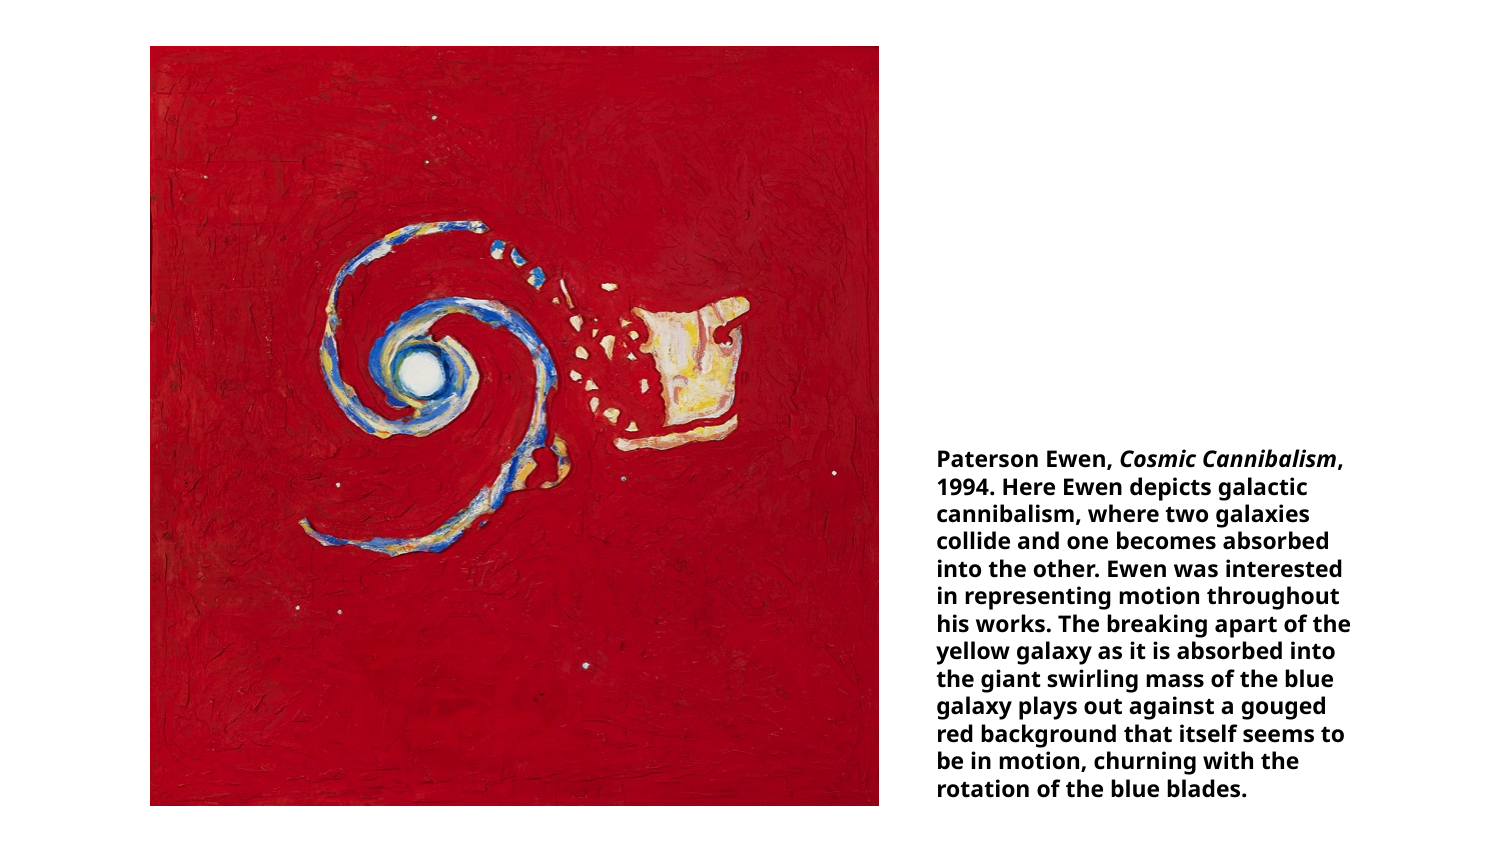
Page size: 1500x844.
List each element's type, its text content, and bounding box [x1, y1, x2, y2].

text_box Paterson Ewen, Cosmic Cannibalism, 1994. Here Ewen depicts galactic cannibalism, where two galaxies collide and one becomes absorbed into the other. Ewen was interested in representing motion throughout his works. The breaking apart of the yellow galaxy as it is absorbed into the giant swirling mass of the blue galaxy plays out against a gouged red background that itself seems to be in motion, churning with the rotation of the blue blades. [921, 429, 1371, 806]
picture [150, 45, 879, 806]
